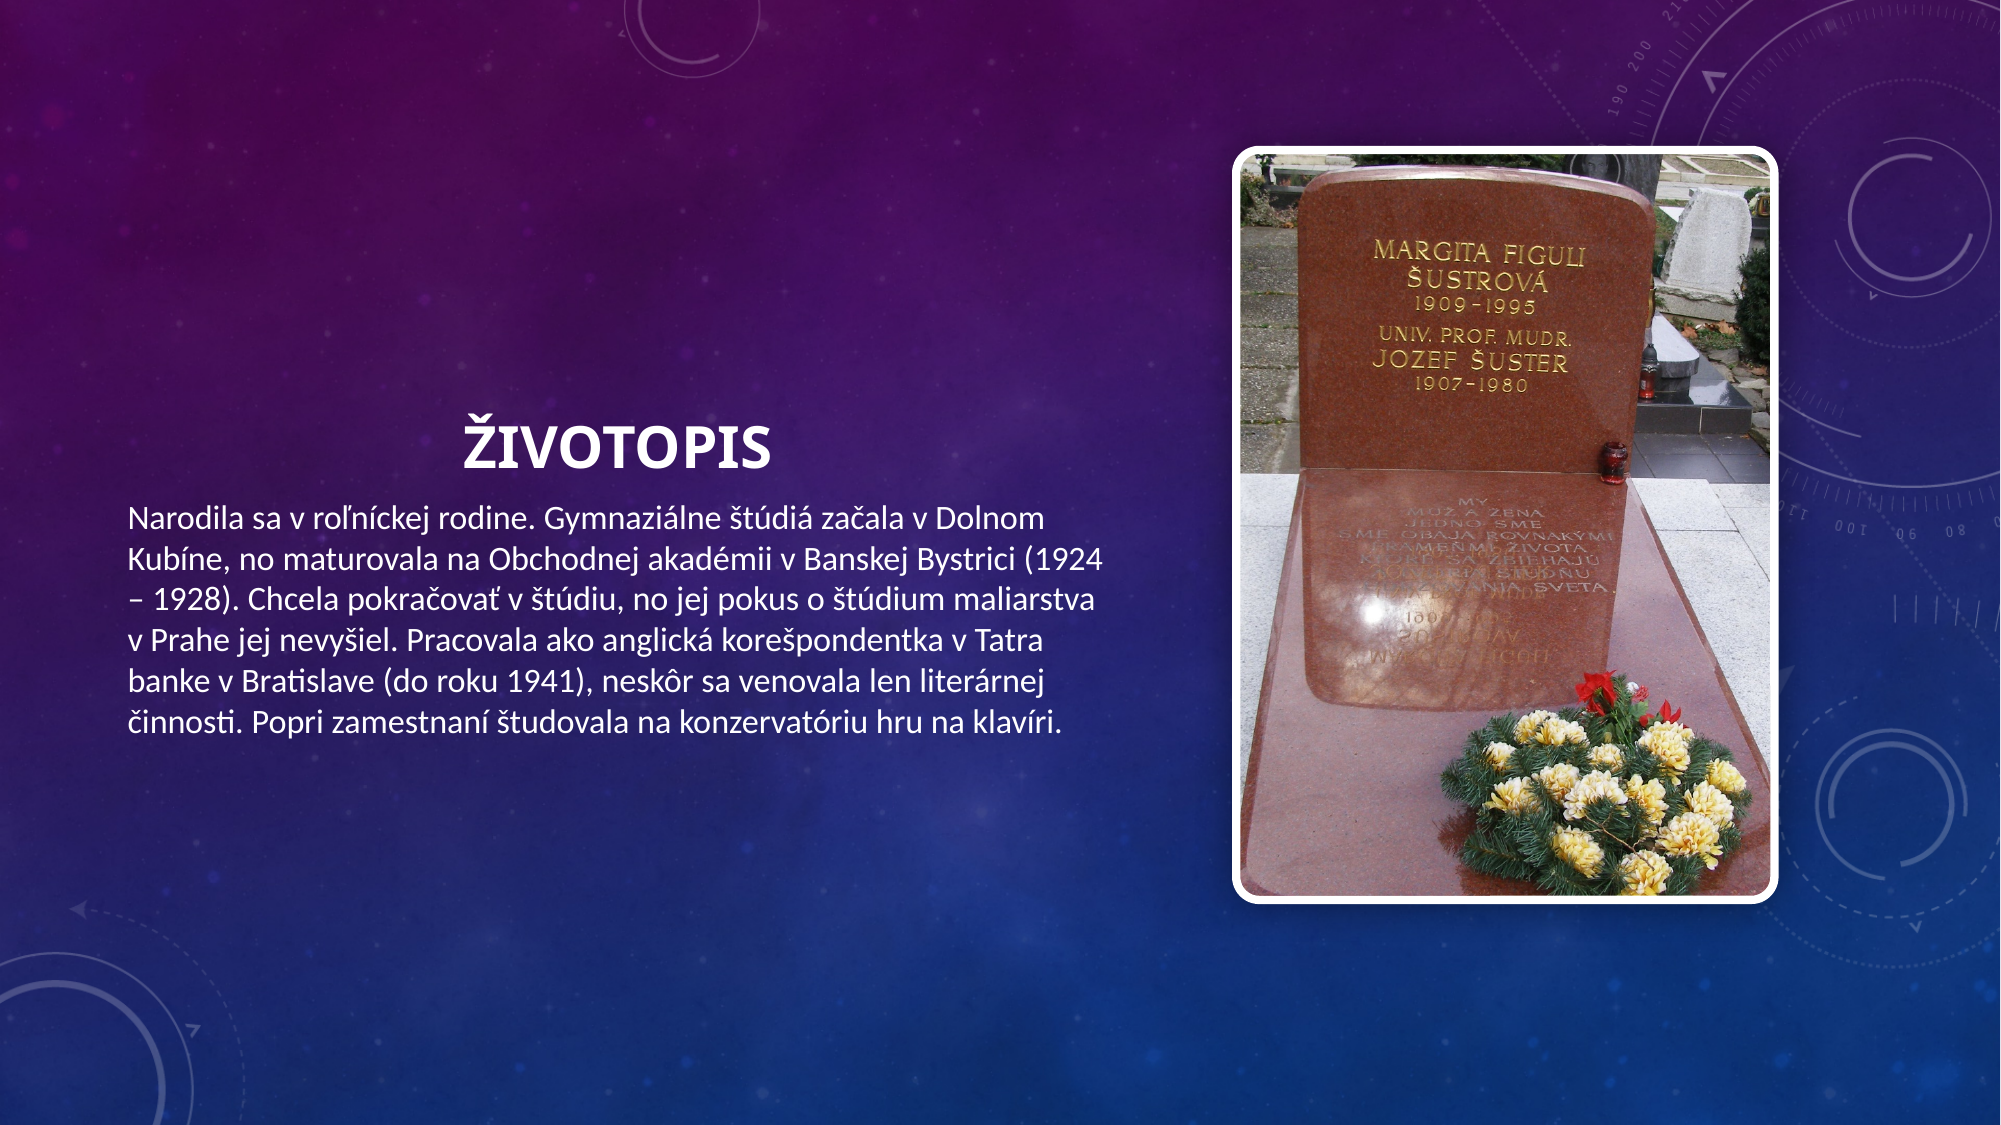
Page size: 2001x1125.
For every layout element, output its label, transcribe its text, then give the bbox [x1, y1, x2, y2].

picture [0, 0, 2001, 1125]
list Narodila sa v roľníckej rodine. Gymnaziálne štúdiá začala v Dolnom Kubíne, no maturovala na Obchodnej akadémii v Banskej Bystrici (1924 – 1928). Chcela pokračovať v štúdiu, no jej pokus o štúdium maliarstva v Prahe jej nevyšiel. Pracovala ako anglická korešpondentka v Tatra banke v Bratislave (do roku 1941), neskôr sa venovala len literárnej činnosti. Popri zamestnaní študovala na konzervatóriu hru na klavíri. [112, 487, 1124, 788]
title Životopis [112, 262, 1124, 487]
